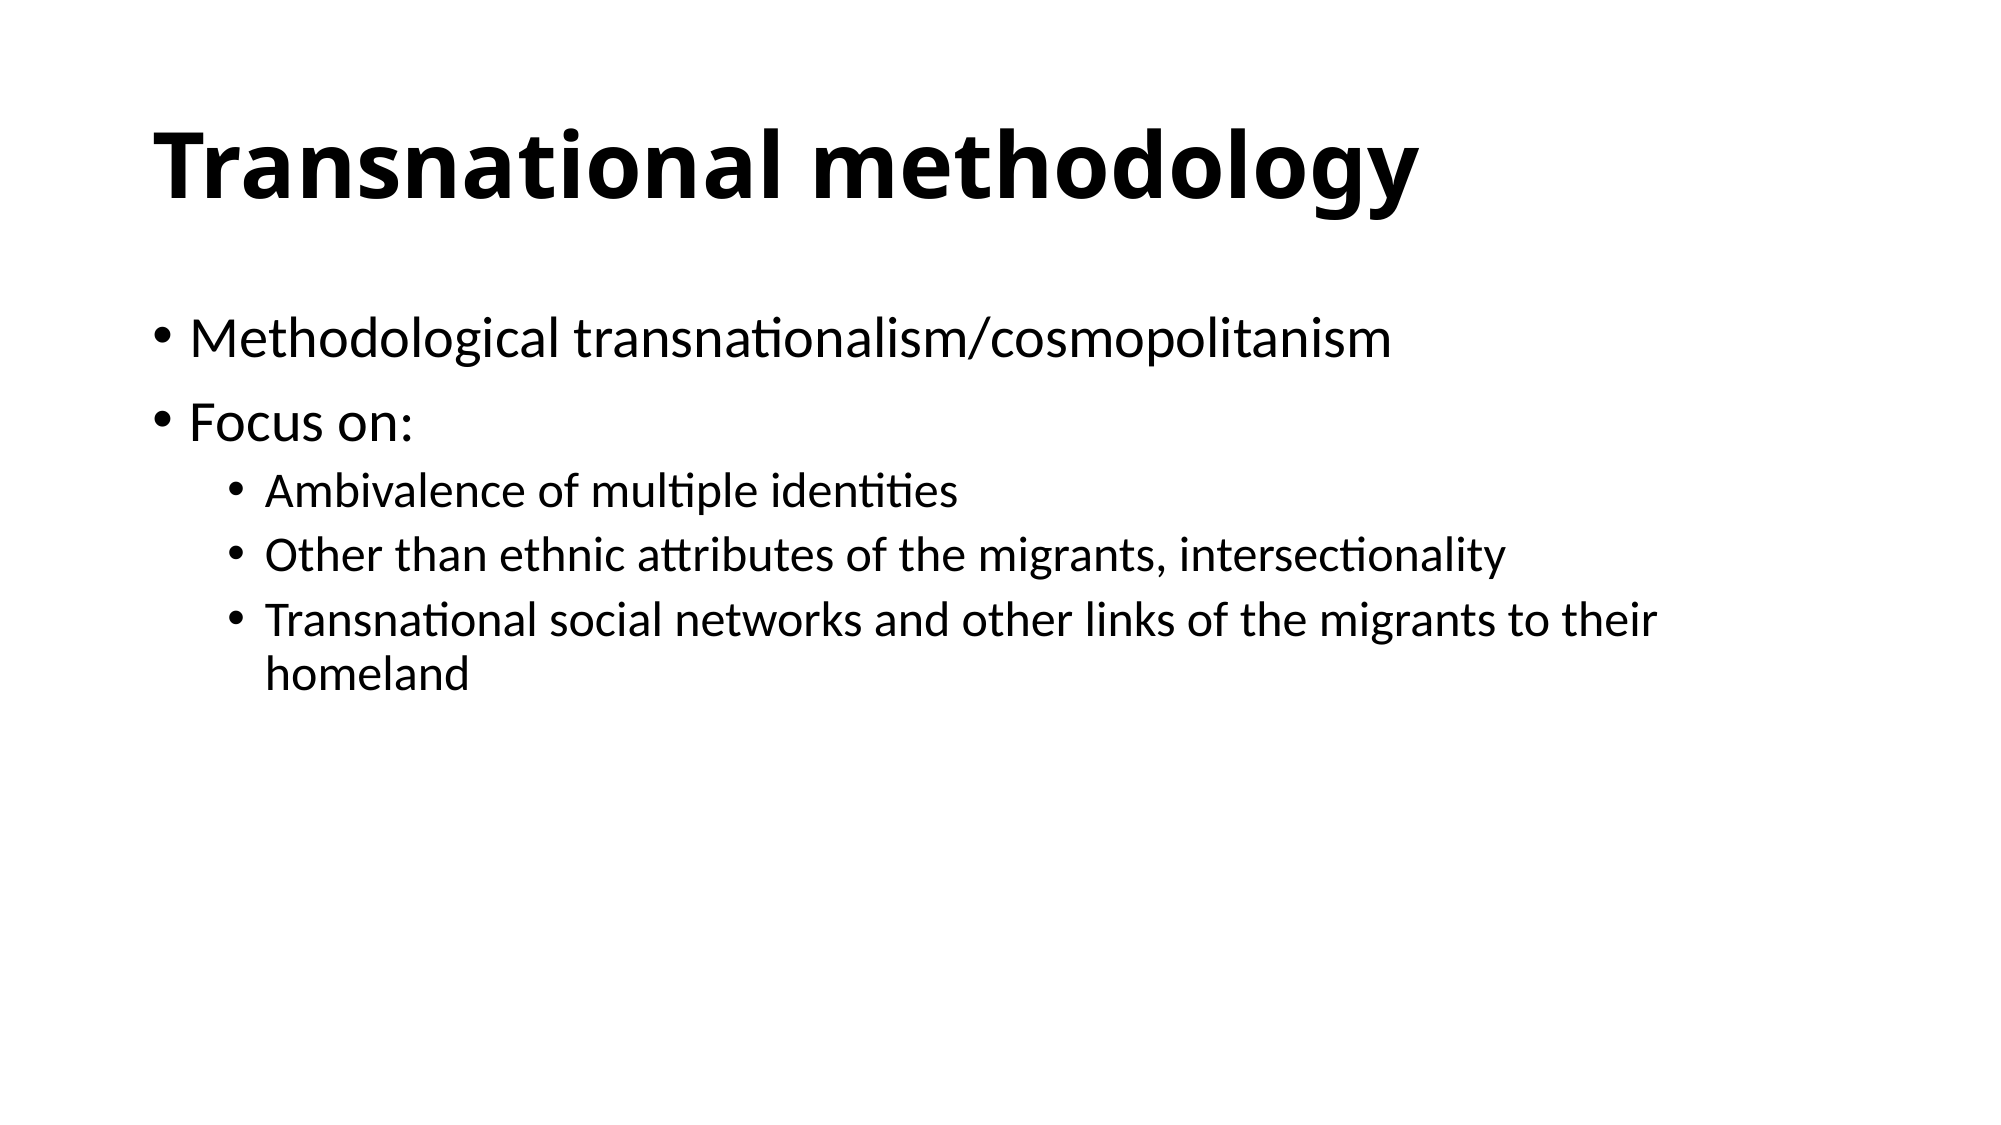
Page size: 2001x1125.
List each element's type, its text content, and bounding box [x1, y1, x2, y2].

title Transnational methodology [137, 59, 1863, 278]
list Methodological transnationalism/cosmopolitanism Focus on: Ambivalence of multiple identities Other than ethnic attributes of the migrants, intersectionality Transnational social networks and other links of the migrants to their homeland [137, 299, 1863, 1014]
